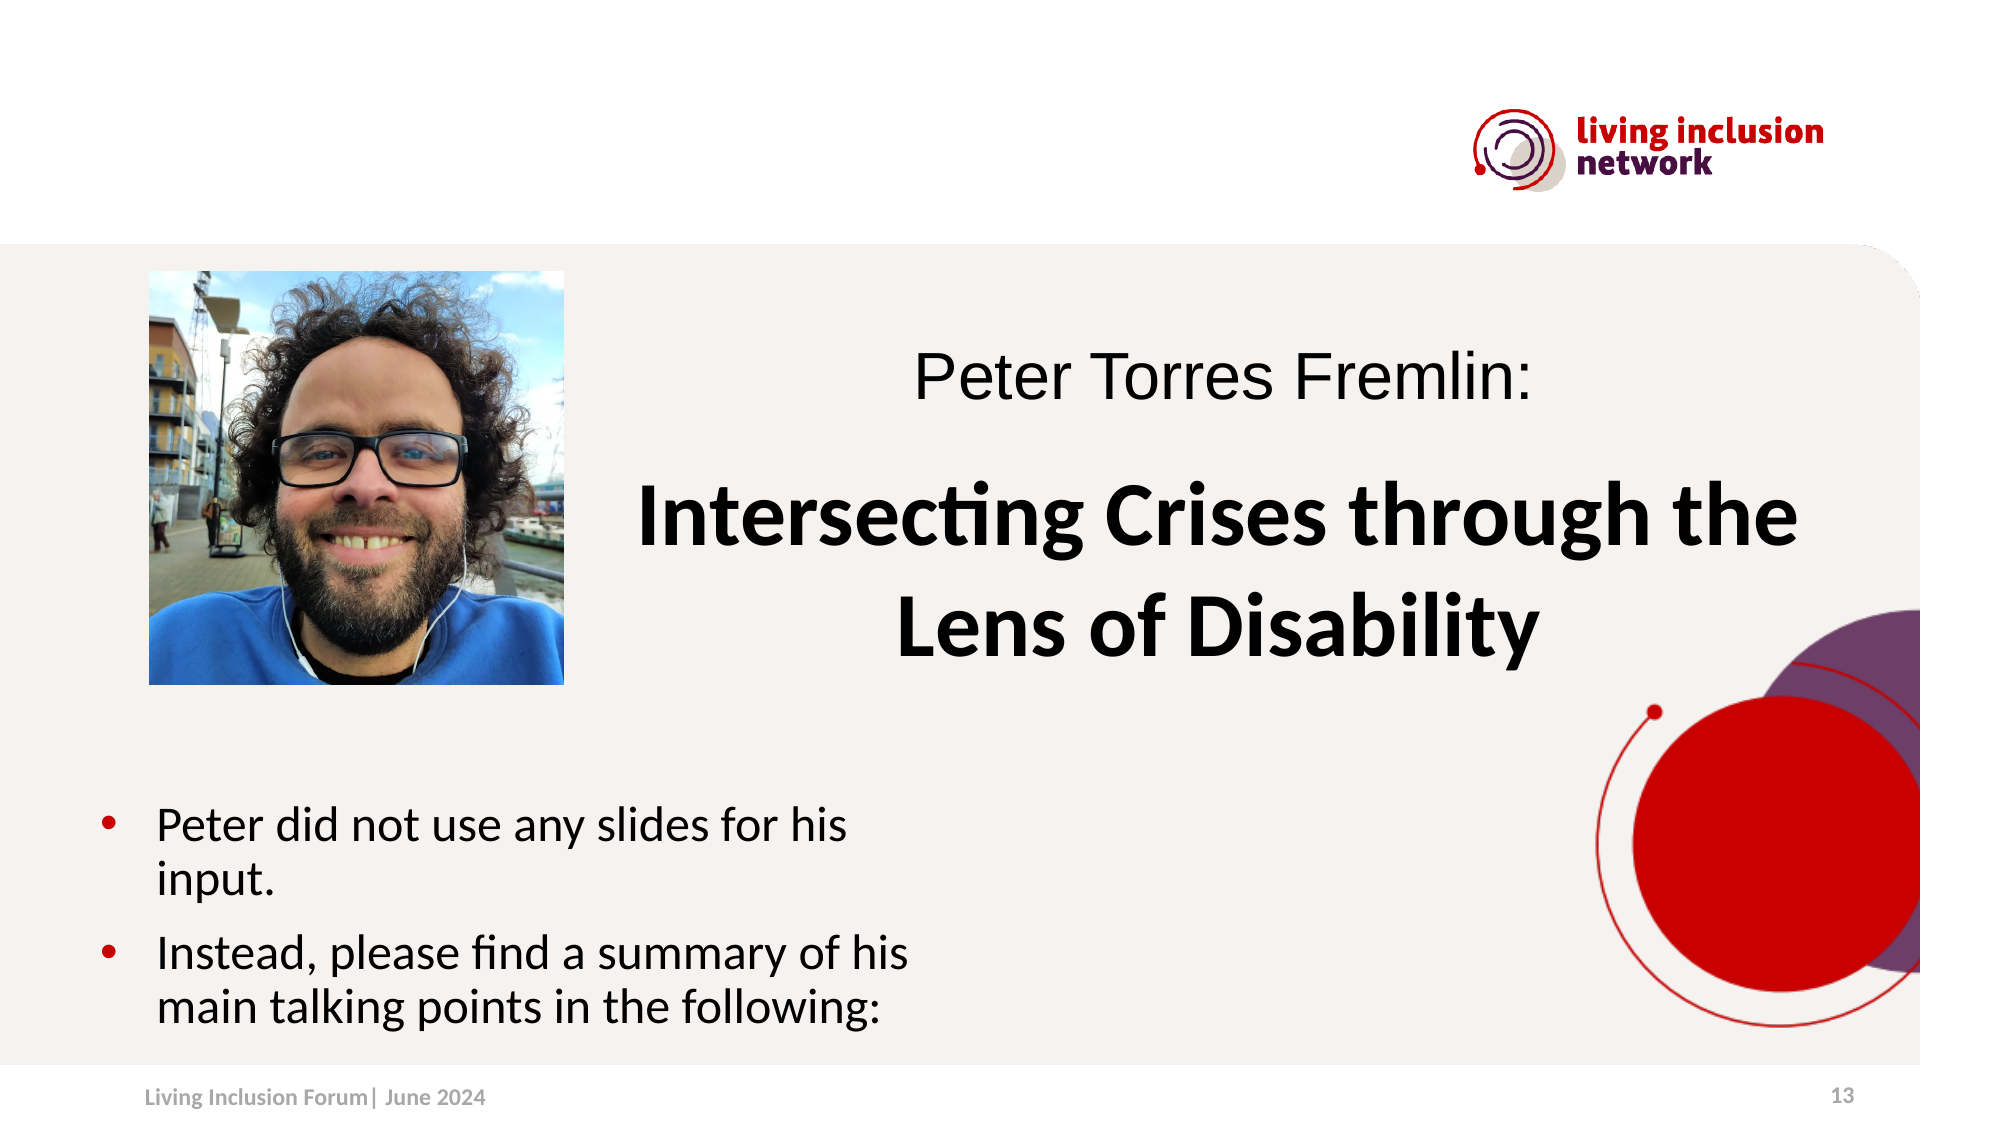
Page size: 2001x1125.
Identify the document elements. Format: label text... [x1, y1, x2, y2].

slide_number 13 [1419, 1064, 1870, 1125]
picture [149, 271, 564, 685]
picture [1452, 77, 1843, 223]
footer Living Inclusion Forum| June 2024 [129, 1065, 805, 1125]
title Peter Torres Fremlin: [577, 334, 1870, 445]
text_box Peter did not use any slides for his input. Instead, please find a summary of his main talking points in the following: [85, 790, 940, 1011]
text_box Intersecting Crises through the Lens of Disability [588, 445, 1851, 683]
